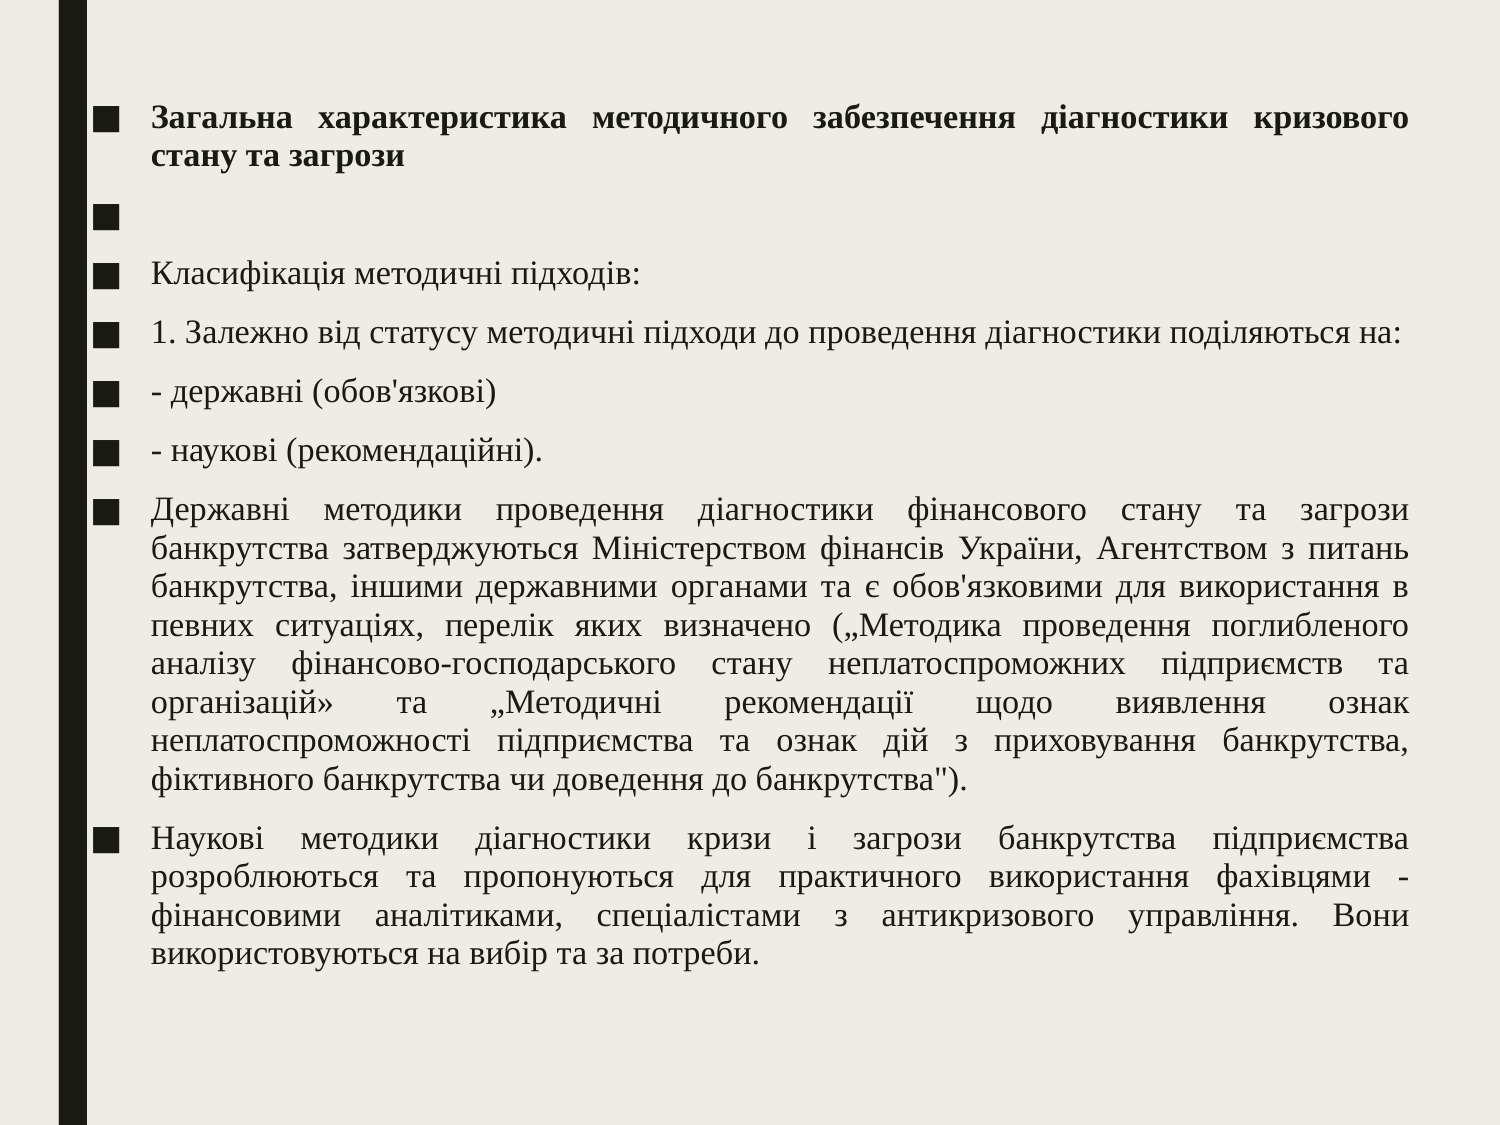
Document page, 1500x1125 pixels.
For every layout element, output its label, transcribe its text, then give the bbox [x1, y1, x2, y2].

list Загальна характеристика методичного забезпечення діагностики кризового стану та загрози Класифікація методичні підходів: 1. Залежно від статусу методичні підходи до проведення діагностики поділяються на: - державні (обов'язкові) - наукові (рекомендаційні). Державні методики проведення діагностики фінансового стану та загрози банкрутства затверджуються Міністерством фінансів України, Агентством з питань банкрутства, іншими державними органами та є обов'язковими для використання в певних ситуаціях, перелік яких визначено („Методика проведення поглибленого аналізу фінансово-господарського стану неплатоспроможних підприємств та організацій» та „Методичні рекомендації щодо виявлення ознак неплатоспроможності підприємства та ознак дій з приховування банкрутства, фіктивного банкрутства чи доведення до банкрутства"). Наукові методики діагностики кризи і загрози банкрутства підприємства розроблюються та пропонуються для практичного використання фахівцями - фінансовими аналітиками, спеціалістами з антикризового управління. Вони використовуються на вибір та за потреби. [75, 90, 1425, 1005]
